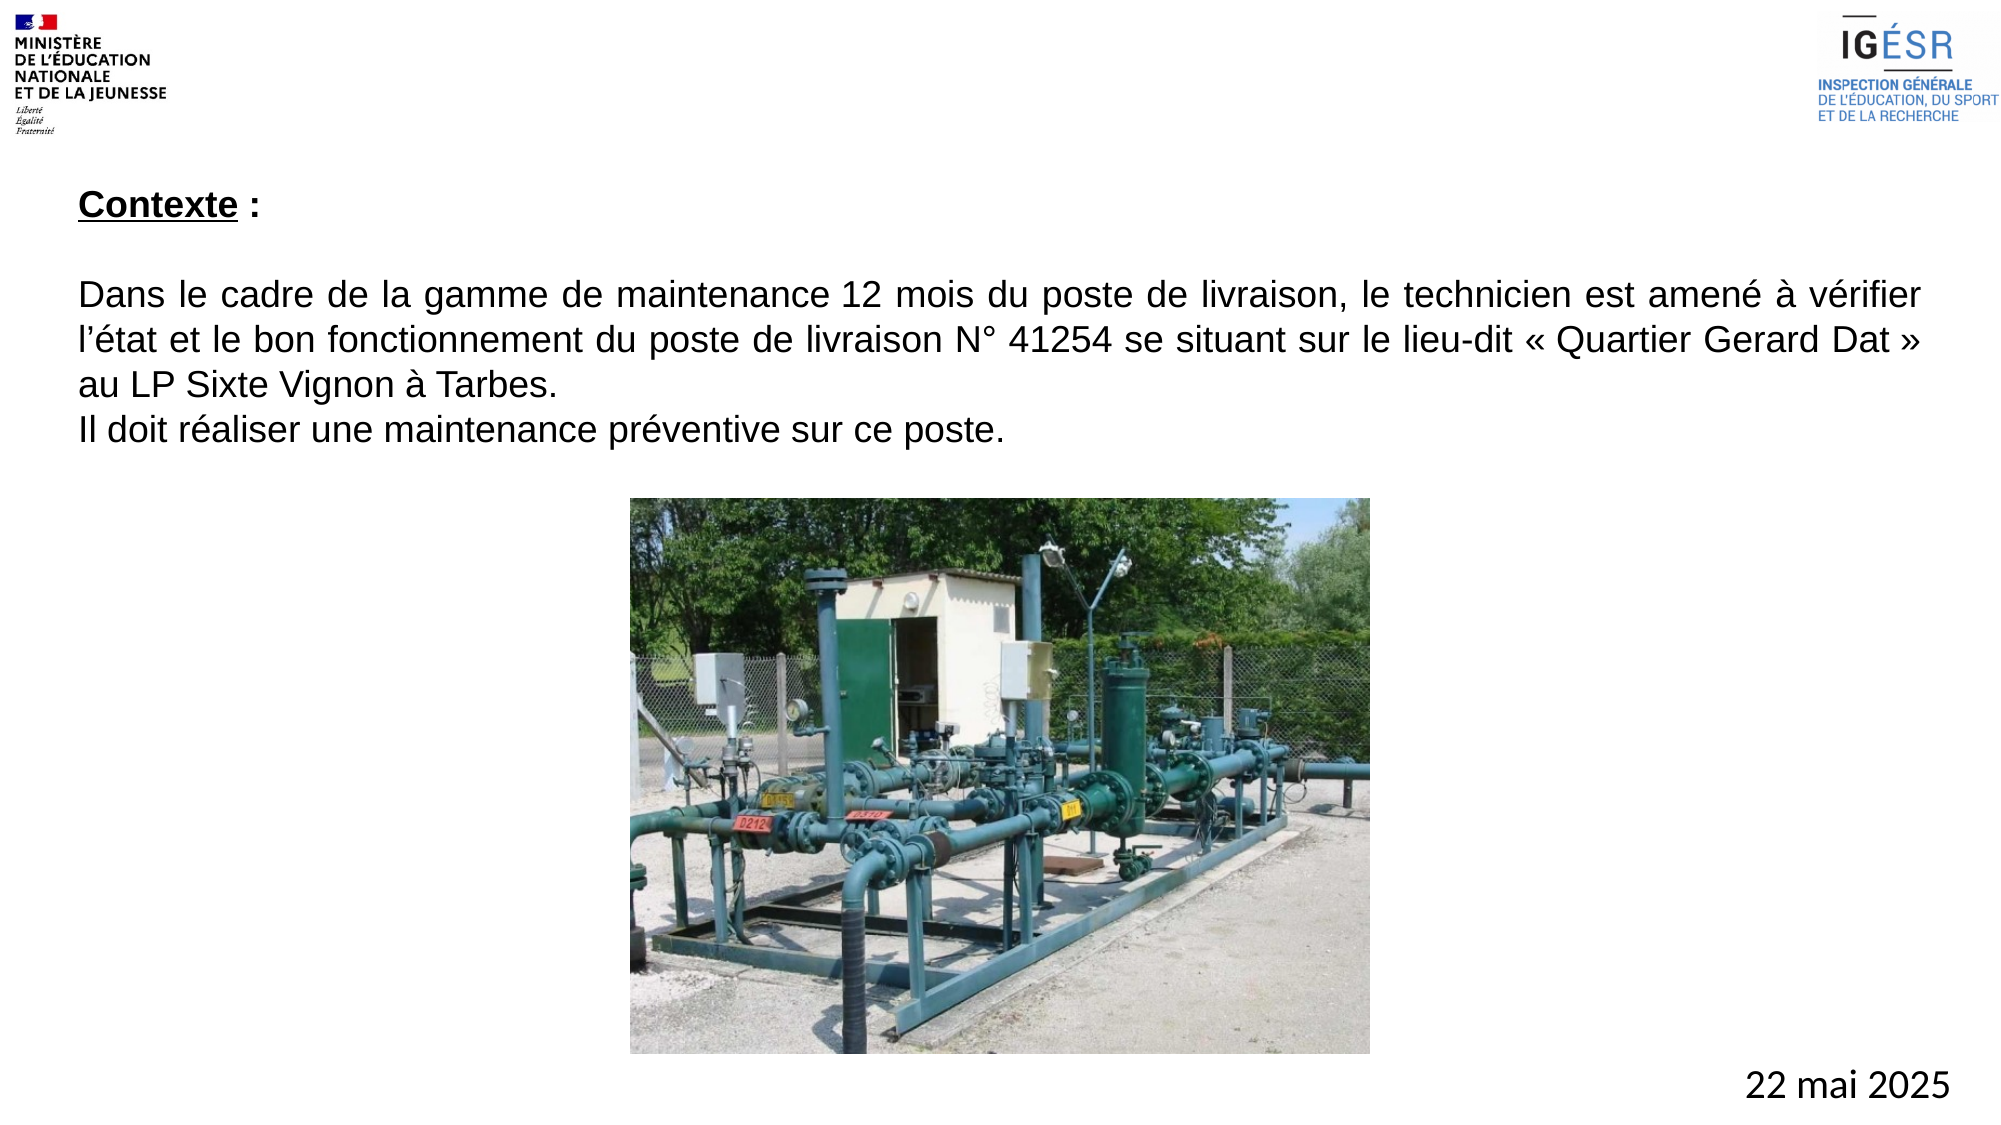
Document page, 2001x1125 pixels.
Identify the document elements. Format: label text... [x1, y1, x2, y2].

picture [630, 498, 1370, 1054]
text_box 22 mai 2025 [1482, 1059, 1956, 1112]
text_box Contexte : Dans le cadre de la gamme de maintenance 12 mois du poste de livraison, le technicien est amené à vérifier l’état et le bon fonctionnement du poste de livraison N° 41254 se situant sur le lieu-dit « Quartier Gerard Dat » au LP Sixte Vignon à Tarbes. Il doit réaliser une maintenance préventive sur ce poste. [63, 172, 1937, 458]
picture [0, 0, 181, 149]
picture [1817, 11, 2000, 122]
